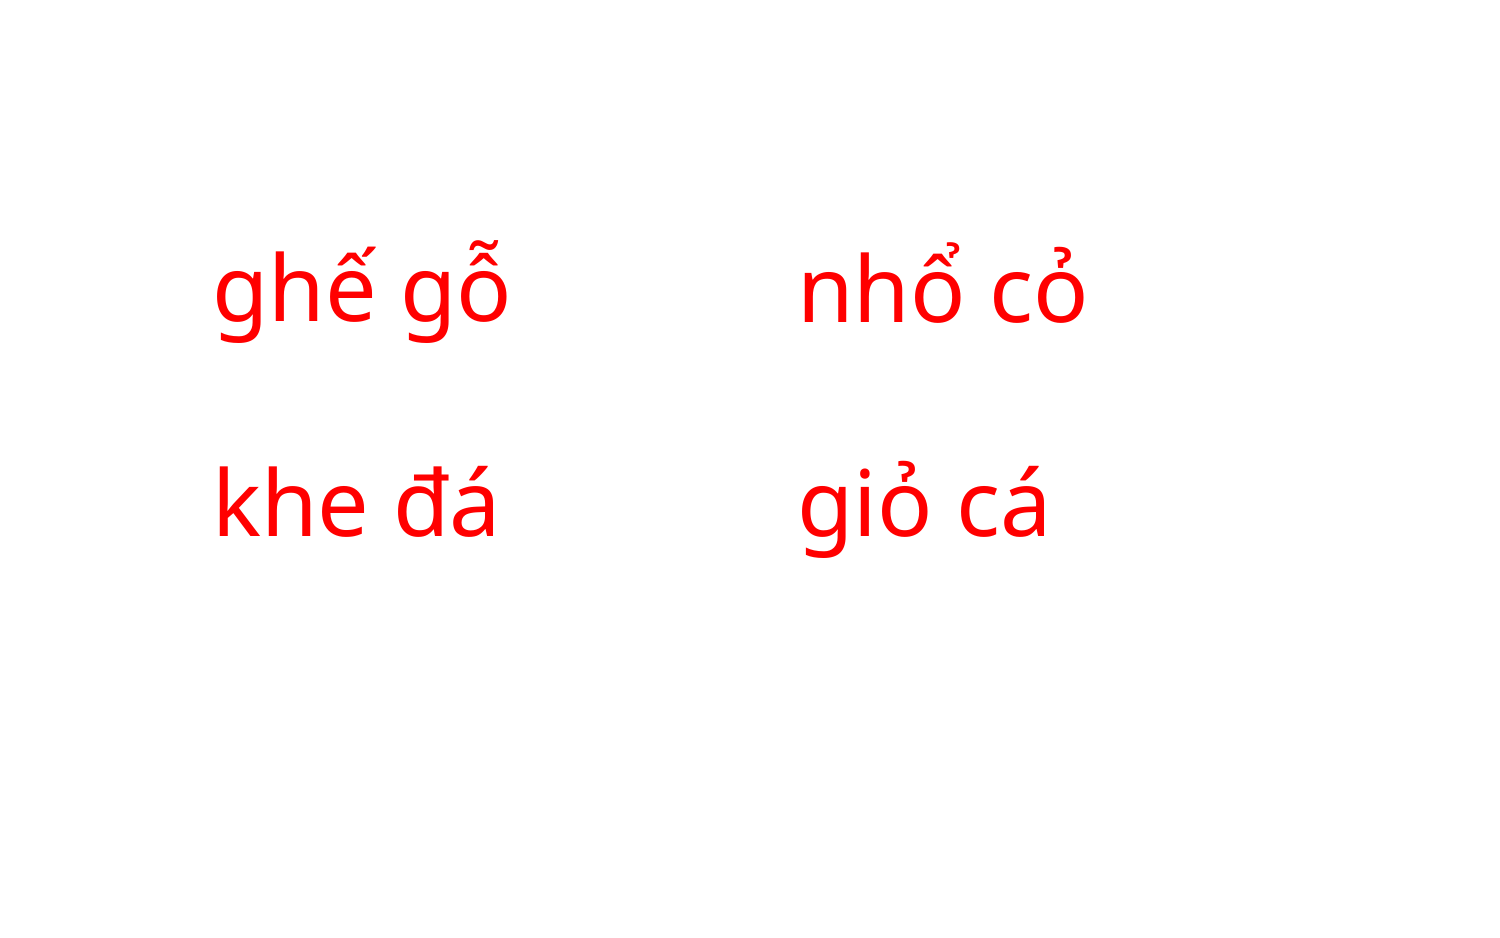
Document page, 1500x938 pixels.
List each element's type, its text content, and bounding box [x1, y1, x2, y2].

text_box khe đá [197, 436, 574, 562]
text_box nhổ cỏ [782, 222, 1159, 348]
text_box ghế gỗ [197, 222, 574, 347]
text_box giỏ cá [782, 436, 1159, 562]
